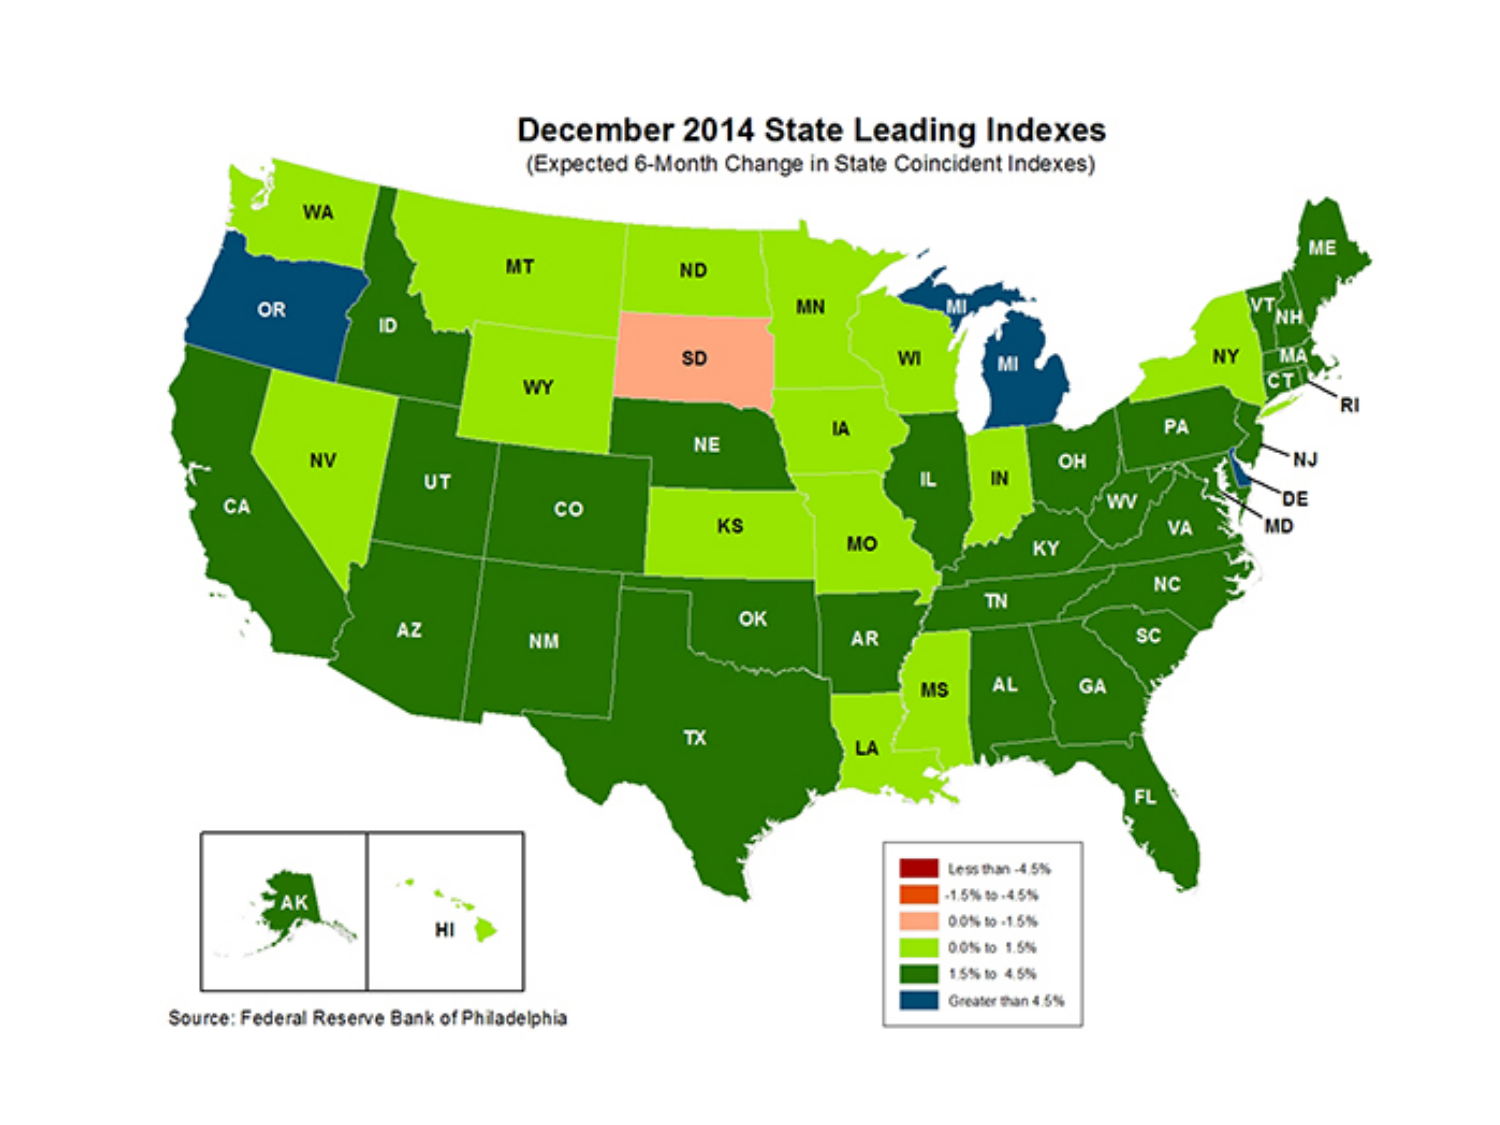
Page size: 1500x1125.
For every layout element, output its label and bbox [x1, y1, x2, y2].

picture [124, 49, 1413, 1044]
